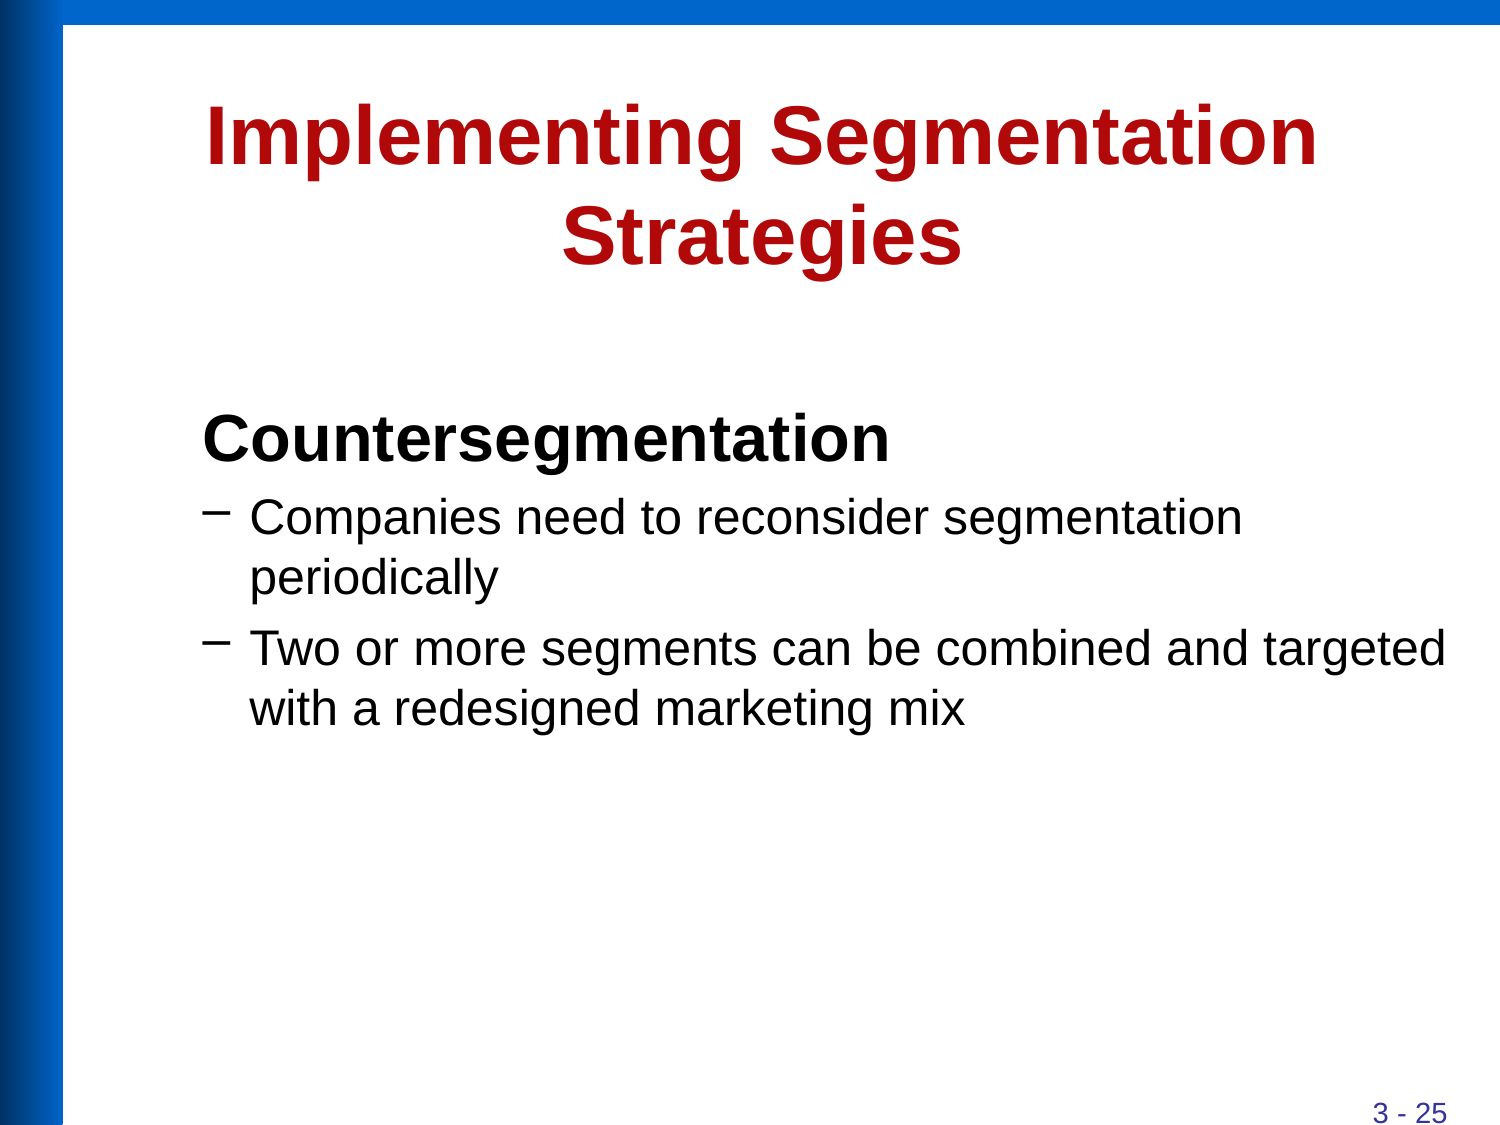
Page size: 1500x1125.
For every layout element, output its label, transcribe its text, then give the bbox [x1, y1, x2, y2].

list Countersegmentation Companies need to reconsider segmentation periodically Two or more segments can be combined and targeted with a redesigned marketing mix [112, 387, 1463, 1006]
title Implementing Segmentation Strategies [87, 87, 1438, 276]
